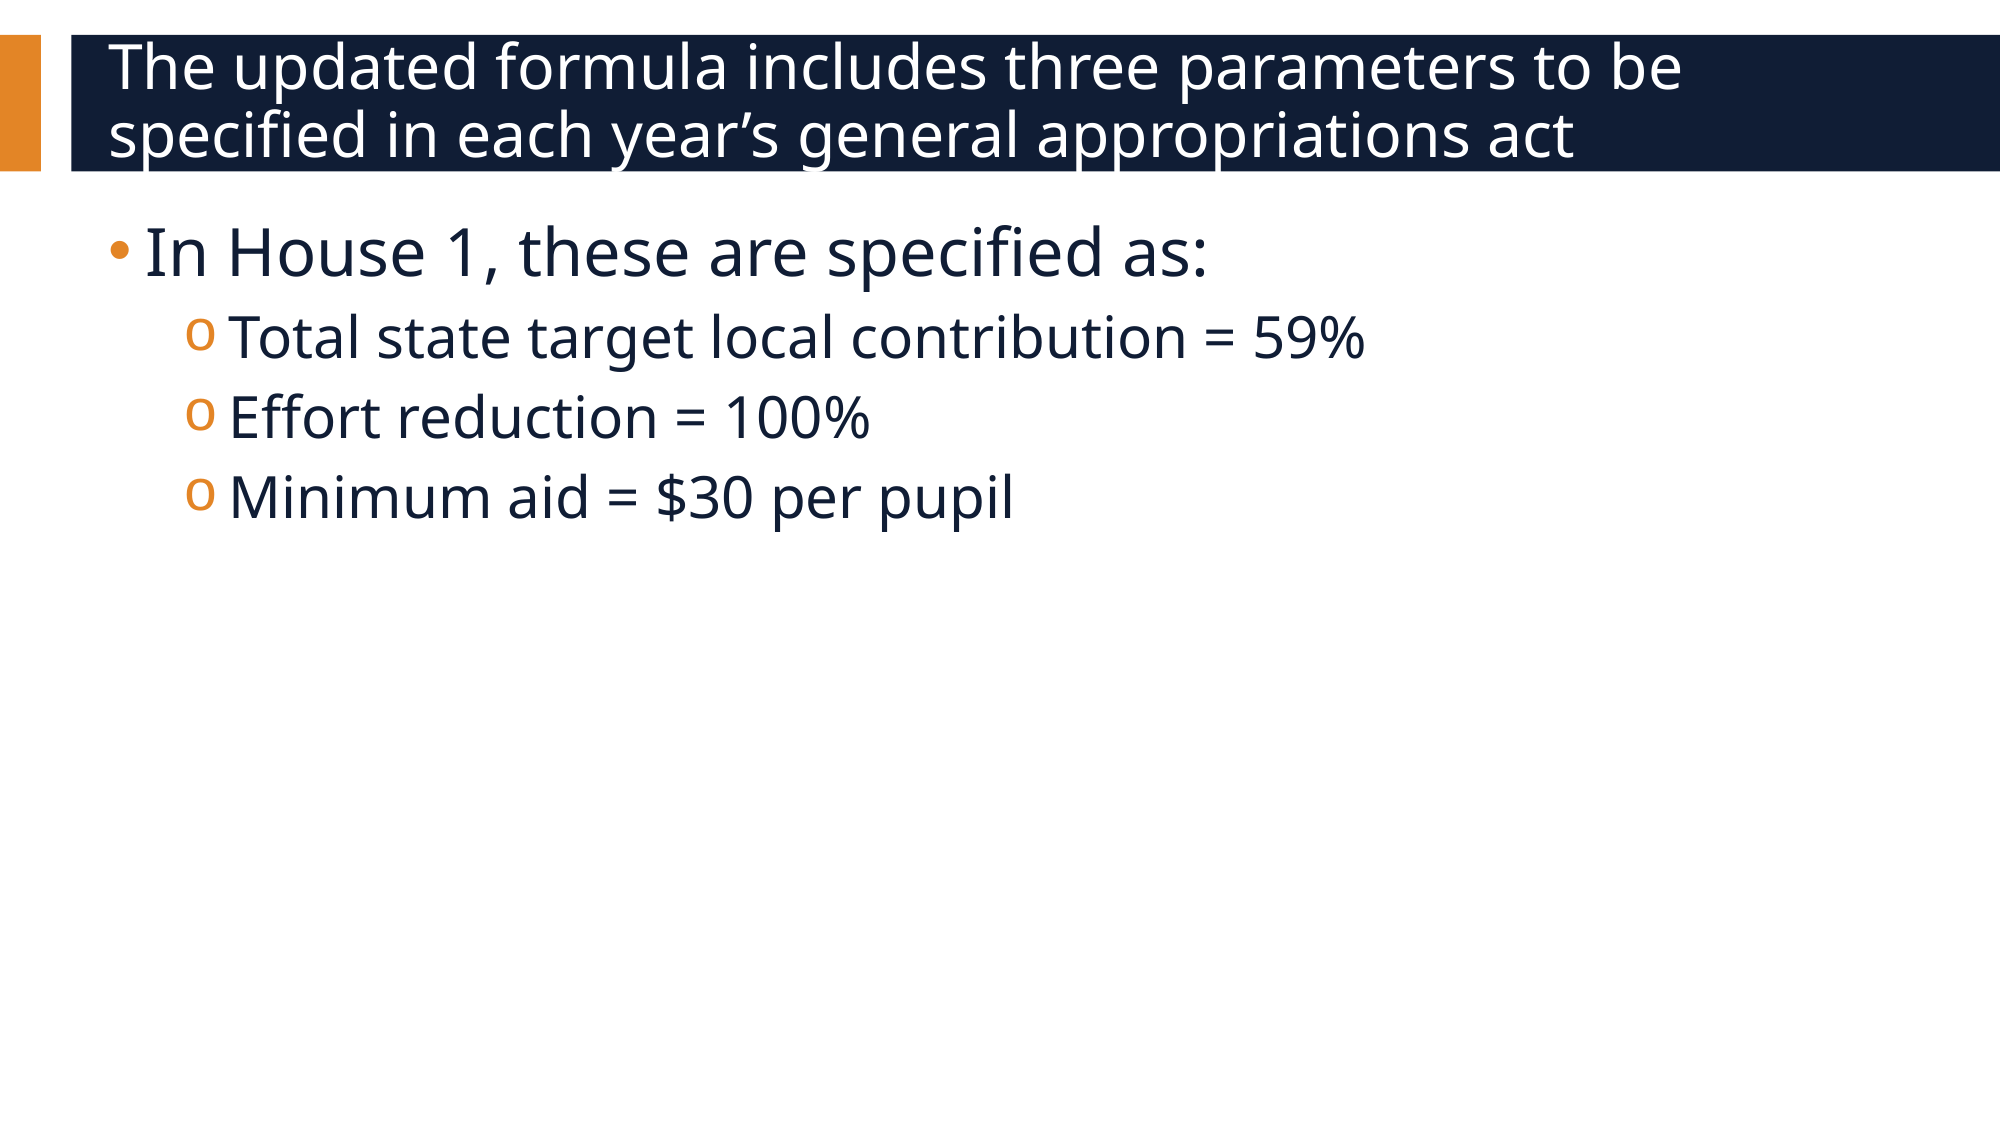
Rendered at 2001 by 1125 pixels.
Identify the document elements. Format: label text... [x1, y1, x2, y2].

title The updated formula includes three parameters to be specified in each year’s general appropriations act [93, 47, 1959, 159]
list In House 1, these are specified as: Total state target local contribution = 59% Effort reduction = 100% Minimum aid = $30 per pupil [93, 201, 1959, 1031]
